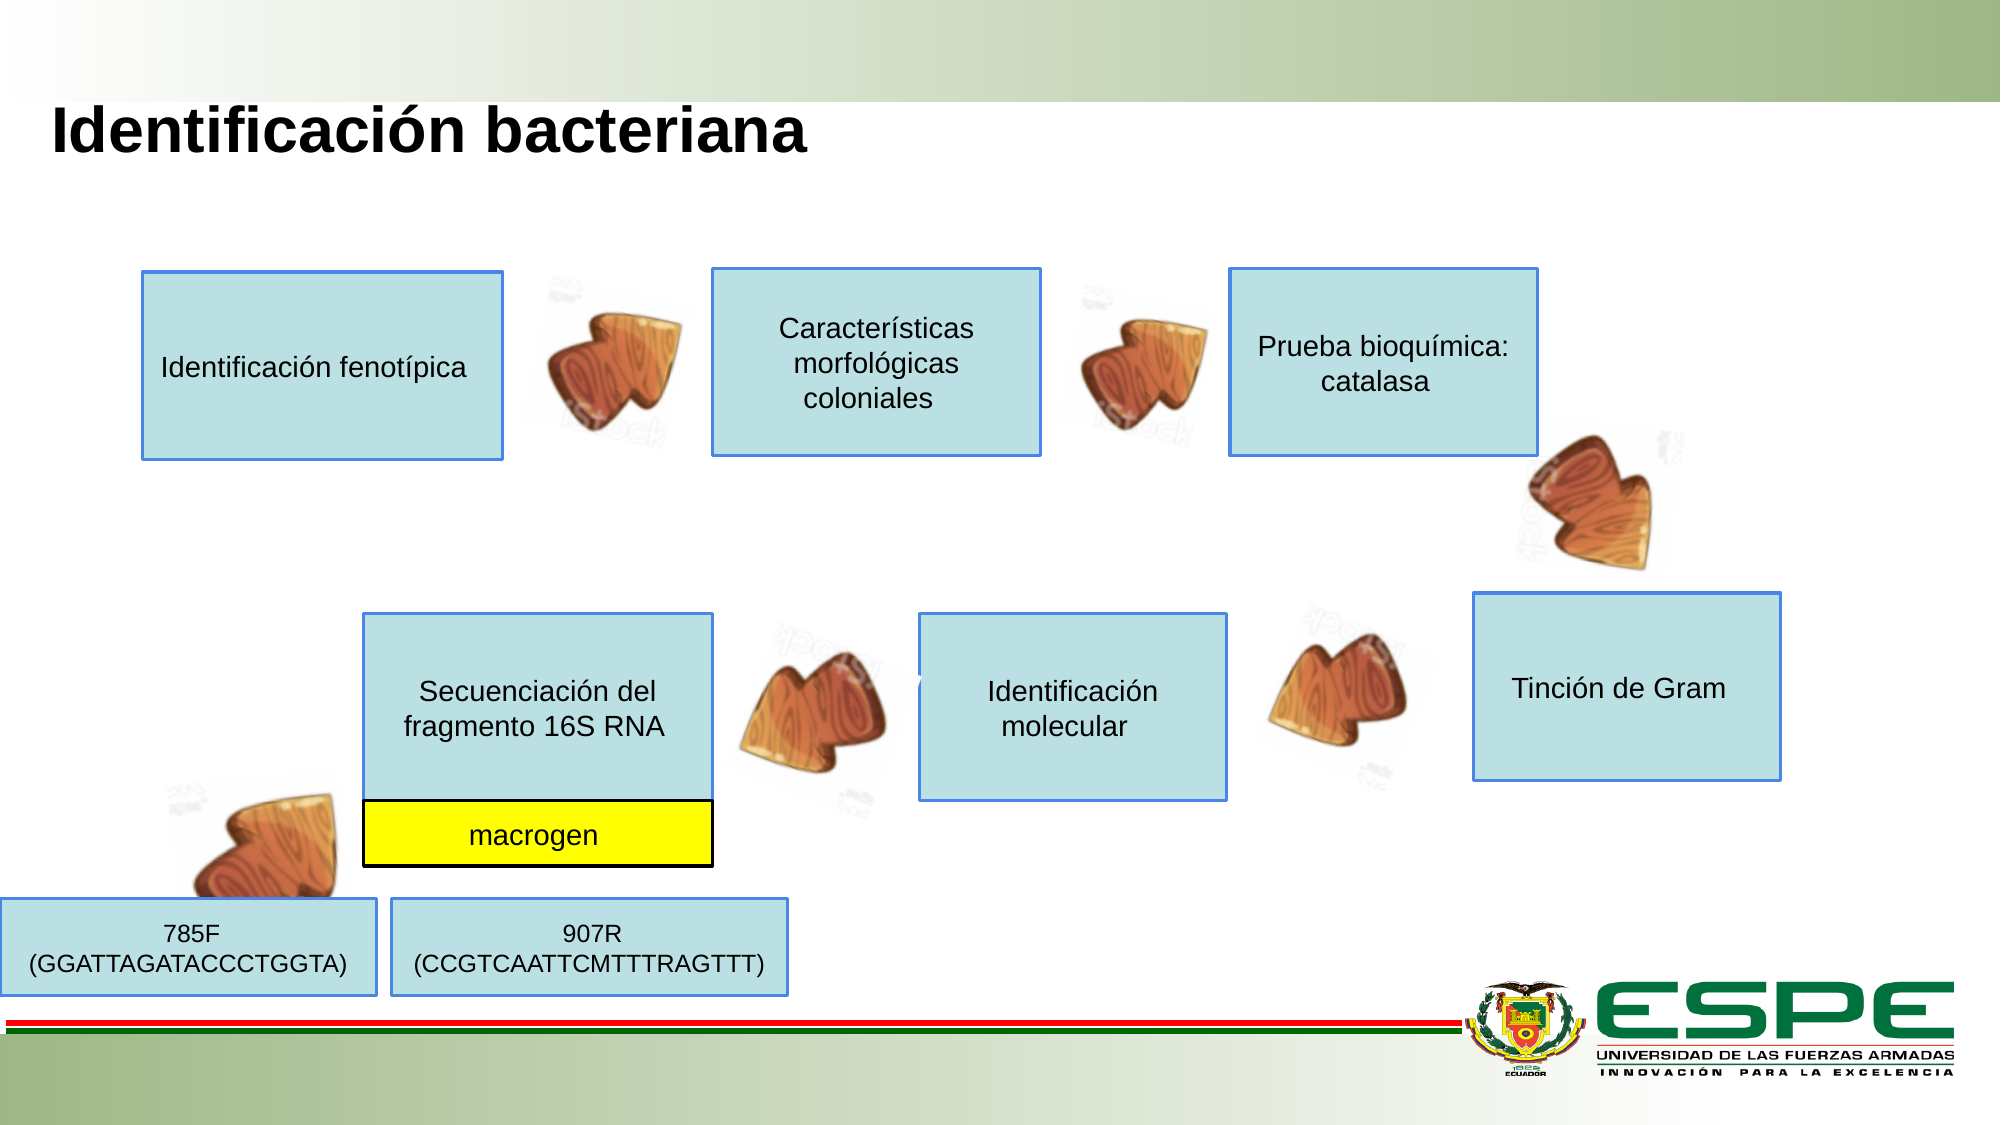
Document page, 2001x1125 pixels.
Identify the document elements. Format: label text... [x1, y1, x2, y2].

picture [1465, 981, 1954, 1076]
text_box 907R (CCGTCAATTCMTTTRAGTTT) [391, 898, 788, 996]
picture [1254, 604, 1441, 793]
text_box Tinción de Gram [1473, 593, 1781, 781]
picture [1057, 285, 1218, 447]
picture [523, 276, 693, 449]
text_box Identificación fenotípica [142, 272, 503, 460]
text_box 785F (GGATTAGATACCCTGGTA) [0, 898, 377, 996]
text_box macrogen [363, 800, 713, 867]
picture [1515, 414, 1685, 580]
picture [725, 623, 921, 820]
text_box Características morfológicas coloniales [712, 269, 1041, 456]
title Identificación bacteriana [36, 80, 1837, 269]
text_box Secuenciación del fragmento 16S RNA [363, 613, 713, 800]
picture [168, 769, 350, 952]
text_box Identificación molecular [919, 613, 1227, 801]
text_box Prueba bioquímica: catalasa [1229, 269, 1538, 456]
